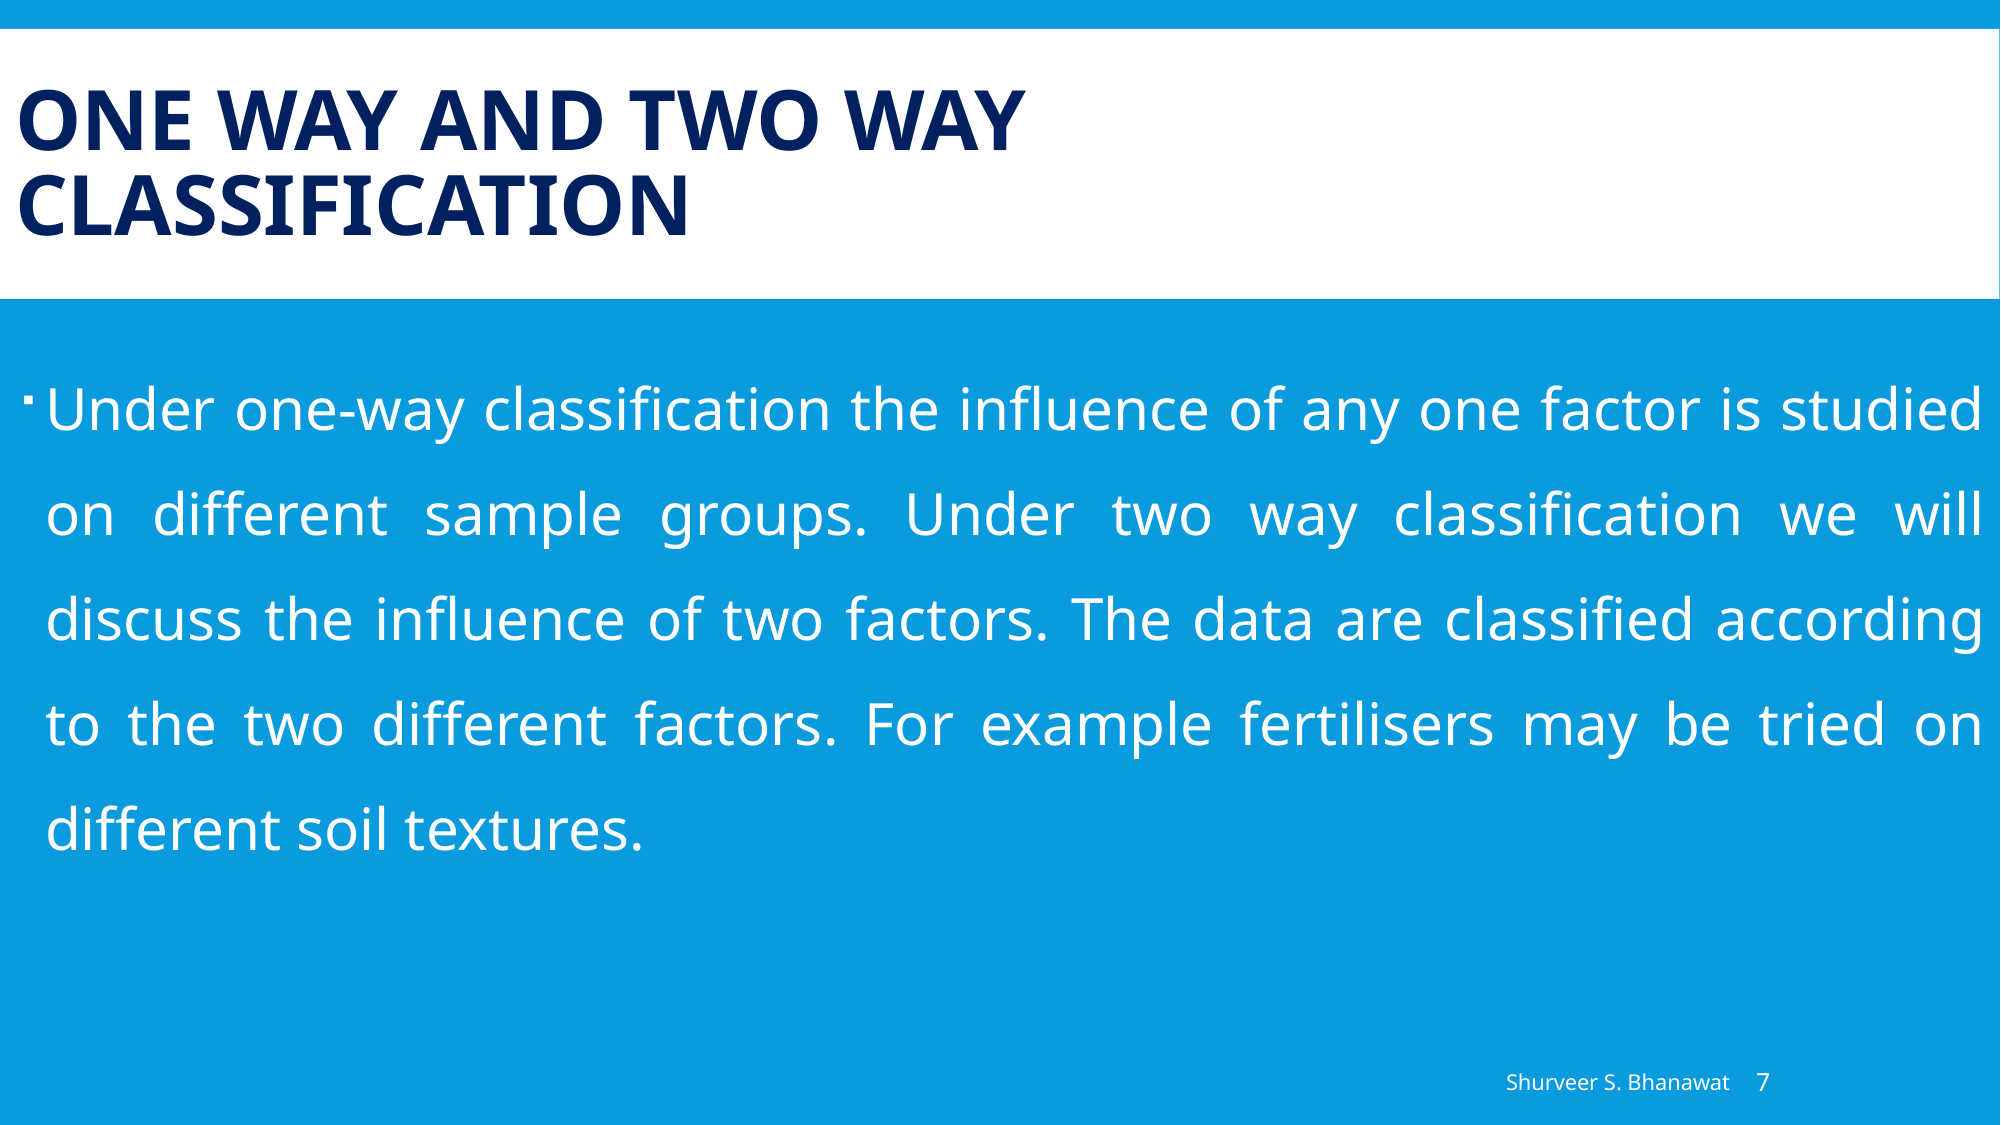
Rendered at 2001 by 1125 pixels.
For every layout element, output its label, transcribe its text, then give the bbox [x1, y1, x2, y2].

footer Shurveer S. Bhanawat [918, 1053, 1746, 1114]
slide_number 7 [1748, 1053, 1904, 1114]
title One way and two way Classification [0, 43, 1605, 292]
list Under one-way classification the influence of any one factor is studied on different sample groups. Under two way classification we will discuss the influence of two factors. The data are classified according to the two different factors. For example fertilisers may be tried on different soil textures. [0, 329, 2000, 1020]
